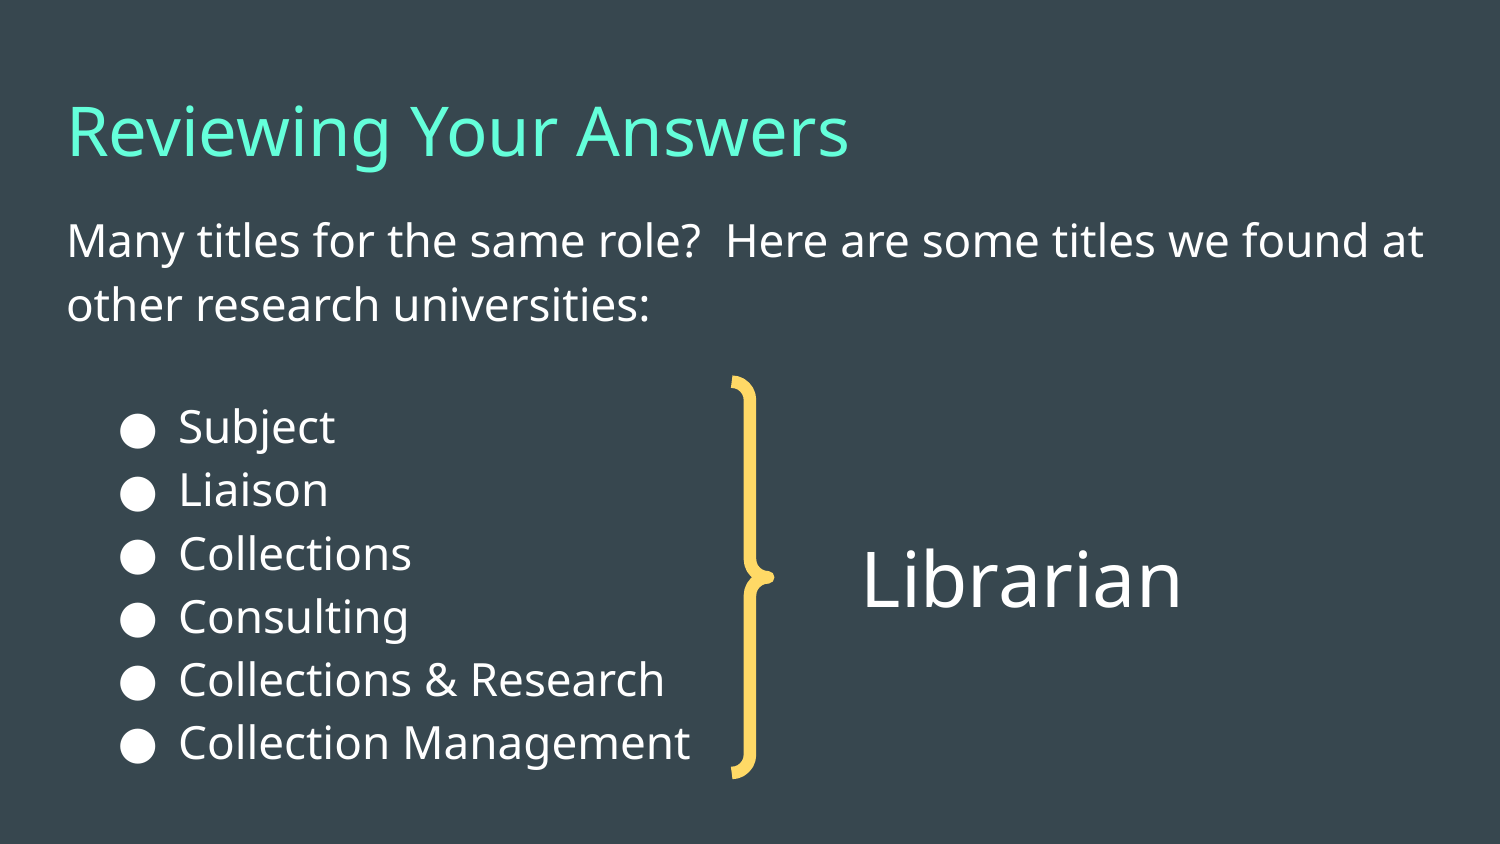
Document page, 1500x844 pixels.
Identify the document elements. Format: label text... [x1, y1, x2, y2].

text_box Subject Liaison Collections Consulting Collections & Research Collection Management [88, 374, 721, 784]
text_box Librarian [845, 515, 1215, 638]
text_box [731, 381, 769, 773]
title Reviewing Your Answers [51, 72, 1449, 167]
list Many titles for the same role? Here are some titles we found at other research universities: [51, 189, 1449, 819]
